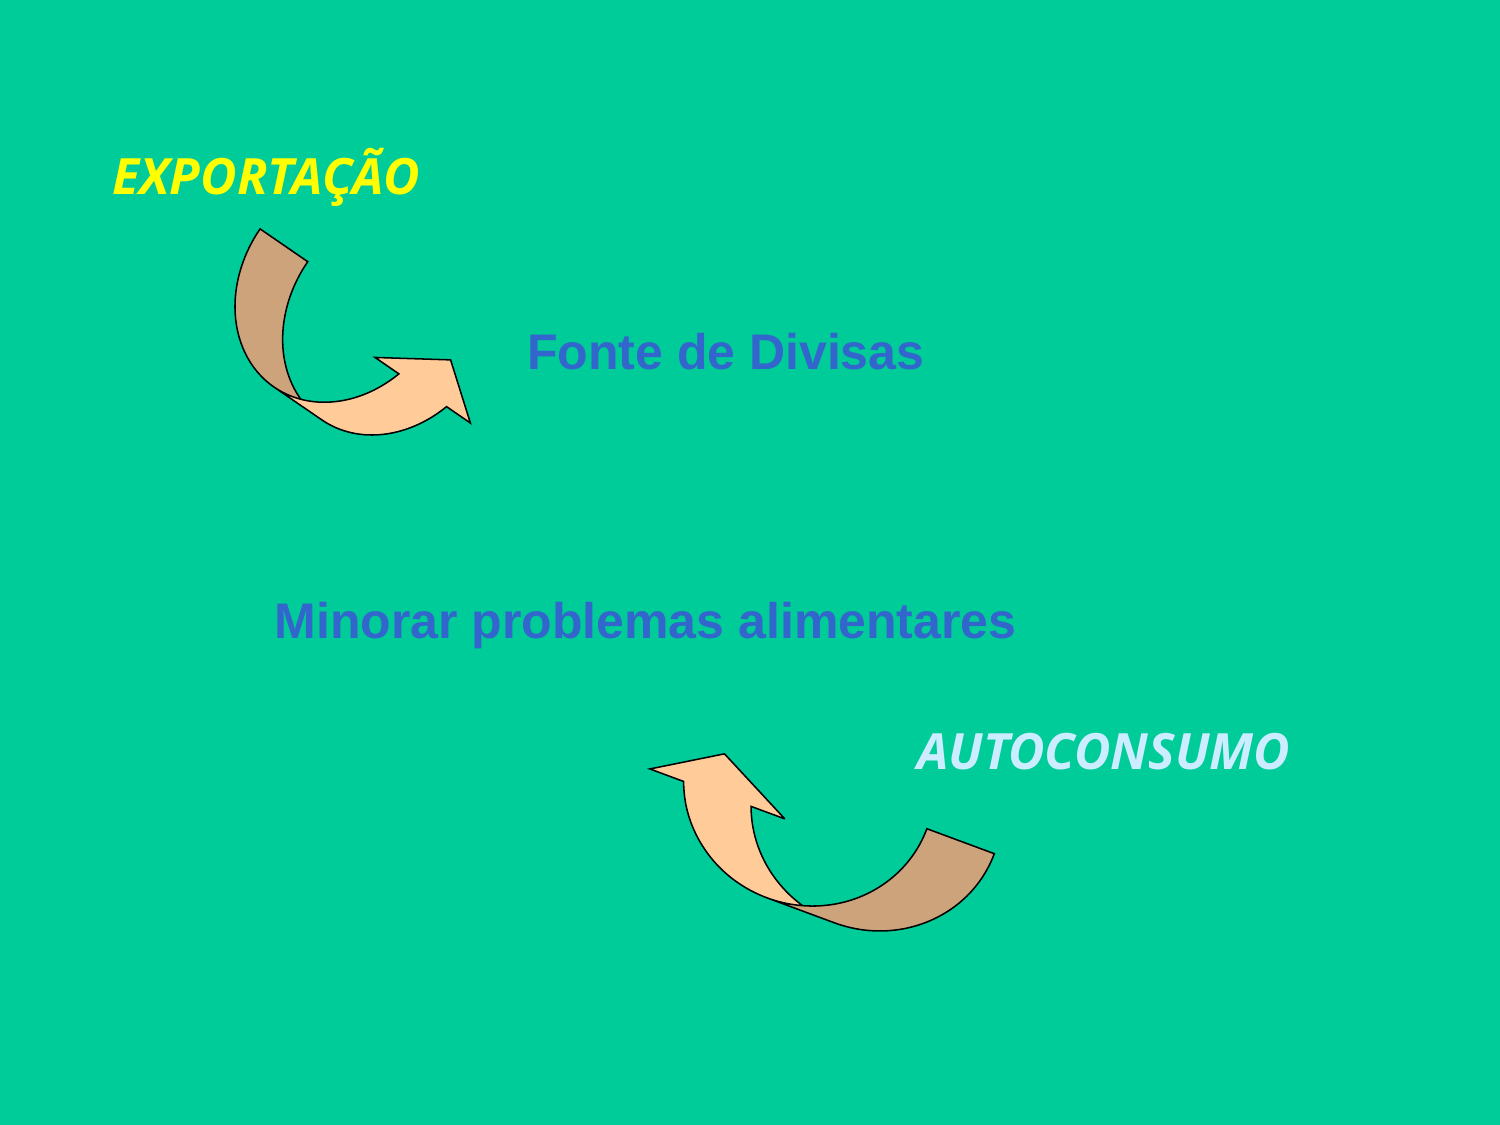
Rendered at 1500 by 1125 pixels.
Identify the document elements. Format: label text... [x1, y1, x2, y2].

text_box Fonte de Divisas [512, 312, 940, 388]
text_box Minorar problemas alimentares [259, 581, 1046, 657]
text_box AUTOCONSUMO [902, 712, 1306, 788]
text_box [234, 228, 471, 436]
text_box [649, 753, 995, 931]
text_box EXPORTAÇÃO [98, 137, 435, 213]
